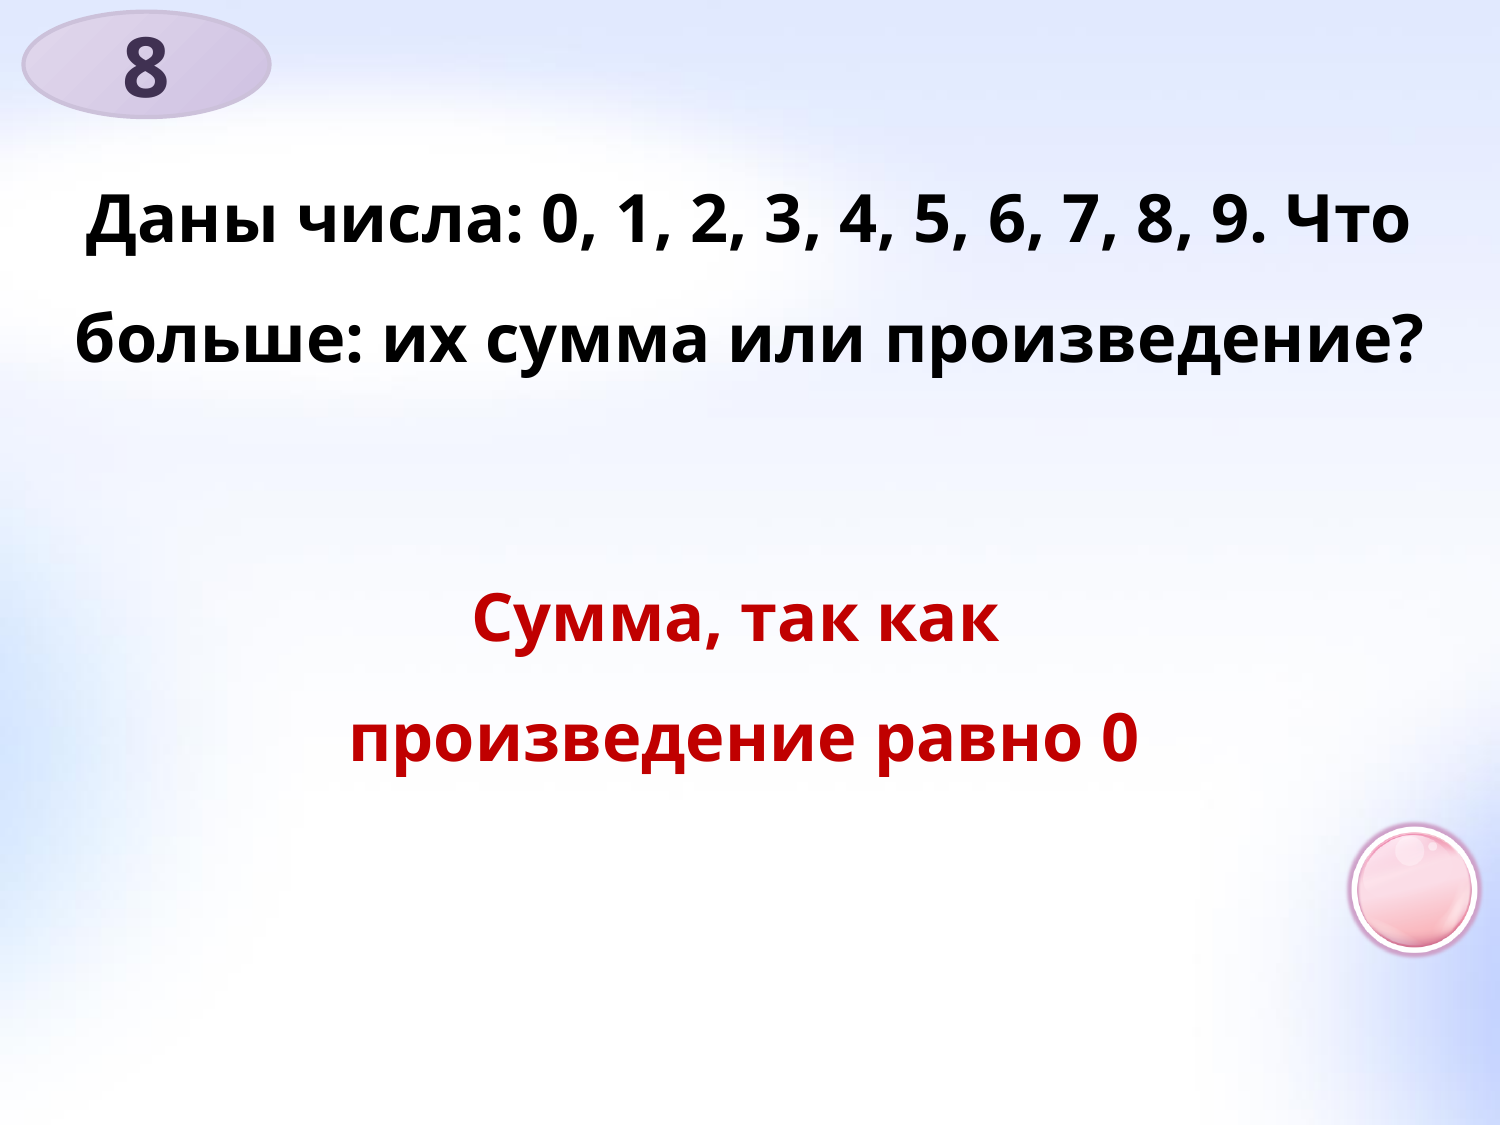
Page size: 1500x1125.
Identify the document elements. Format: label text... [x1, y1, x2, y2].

text_box 8 [21, 9, 272, 120]
text_box Сумма, так как произведение равно 0 [81, 527, 1407, 782]
text_box Даны числа: 0, 1, 2, 3, 4, 5, 6, 7, 8, 9. Что больше: их сумма или произведение? [58, 128, 1442, 384]
picture [0, 0, 1500, 1125]
